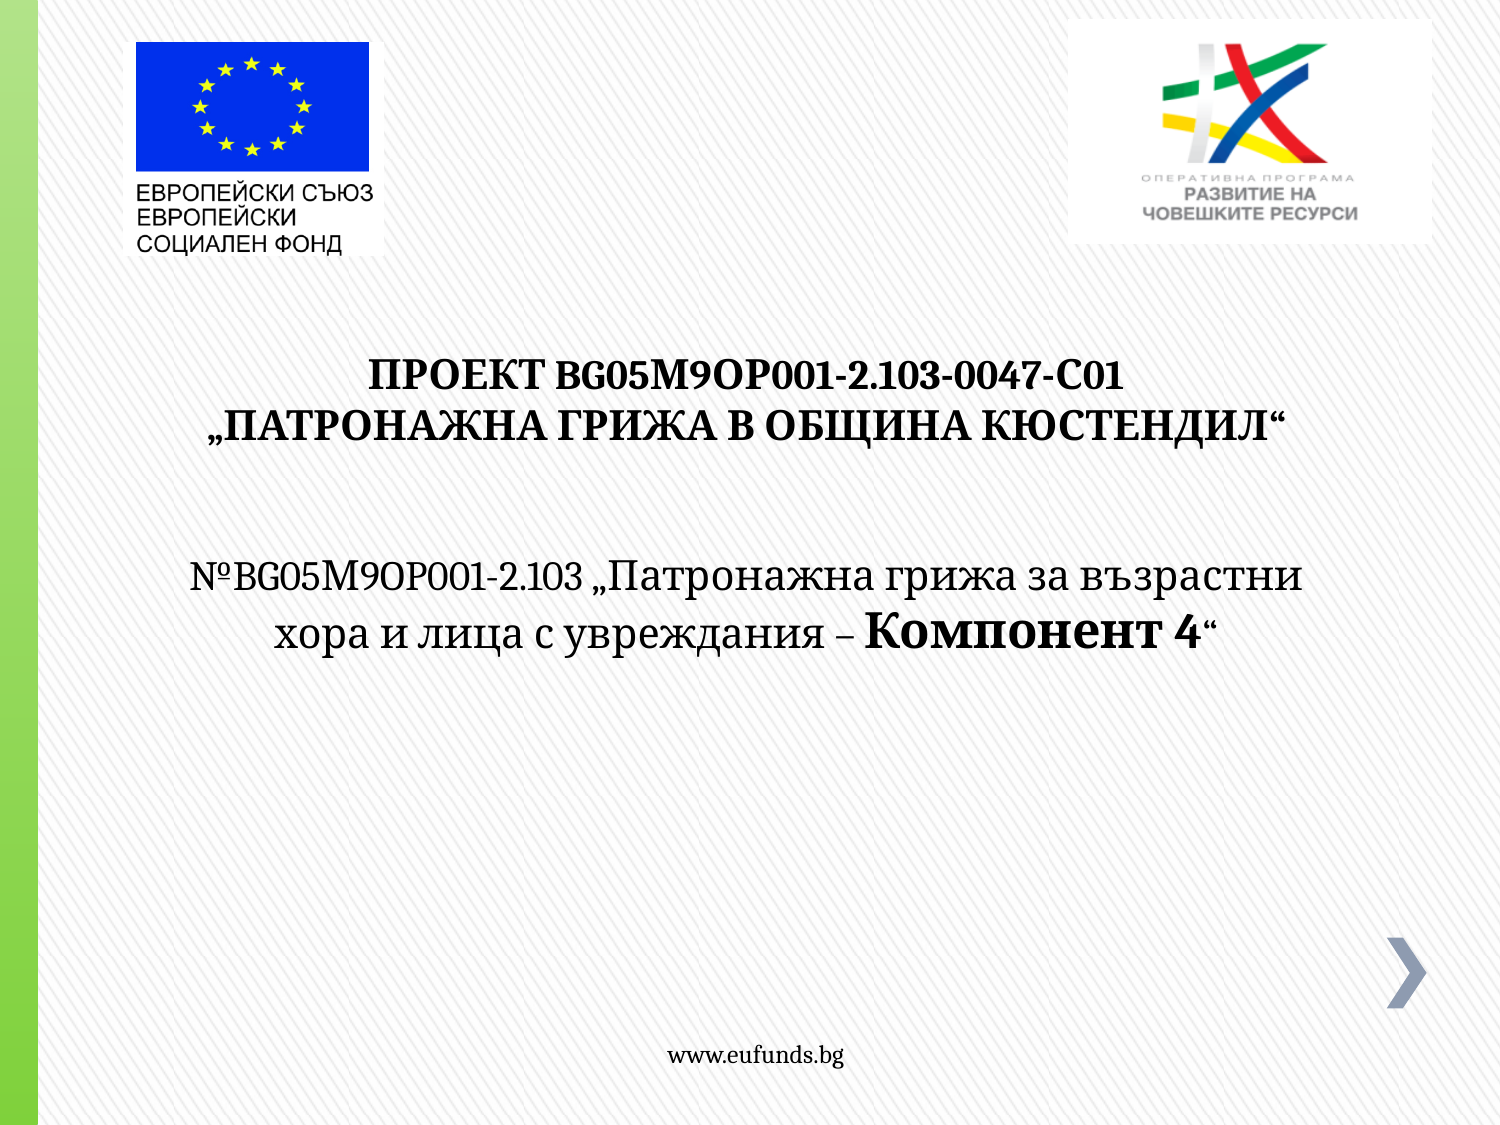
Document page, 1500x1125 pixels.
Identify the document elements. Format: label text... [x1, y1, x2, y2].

text_box ПРОЕКТ BG05М9ОР001-2.103-0047-С01 „ПАТРОНАЖНА ГРИЖА В ОБЩИНА КЮСТЕНДИЛ“ №BG05М9OP001-2.103 „Патронажна грижа за възрастни хора и лица с увреждания – Компонент 4“ [123, 290, 1369, 841]
list www.eufunds.bg [81, 290, 1432, 1083]
picture [1068, 18, 1432, 244]
picture [123, 42, 384, 256]
